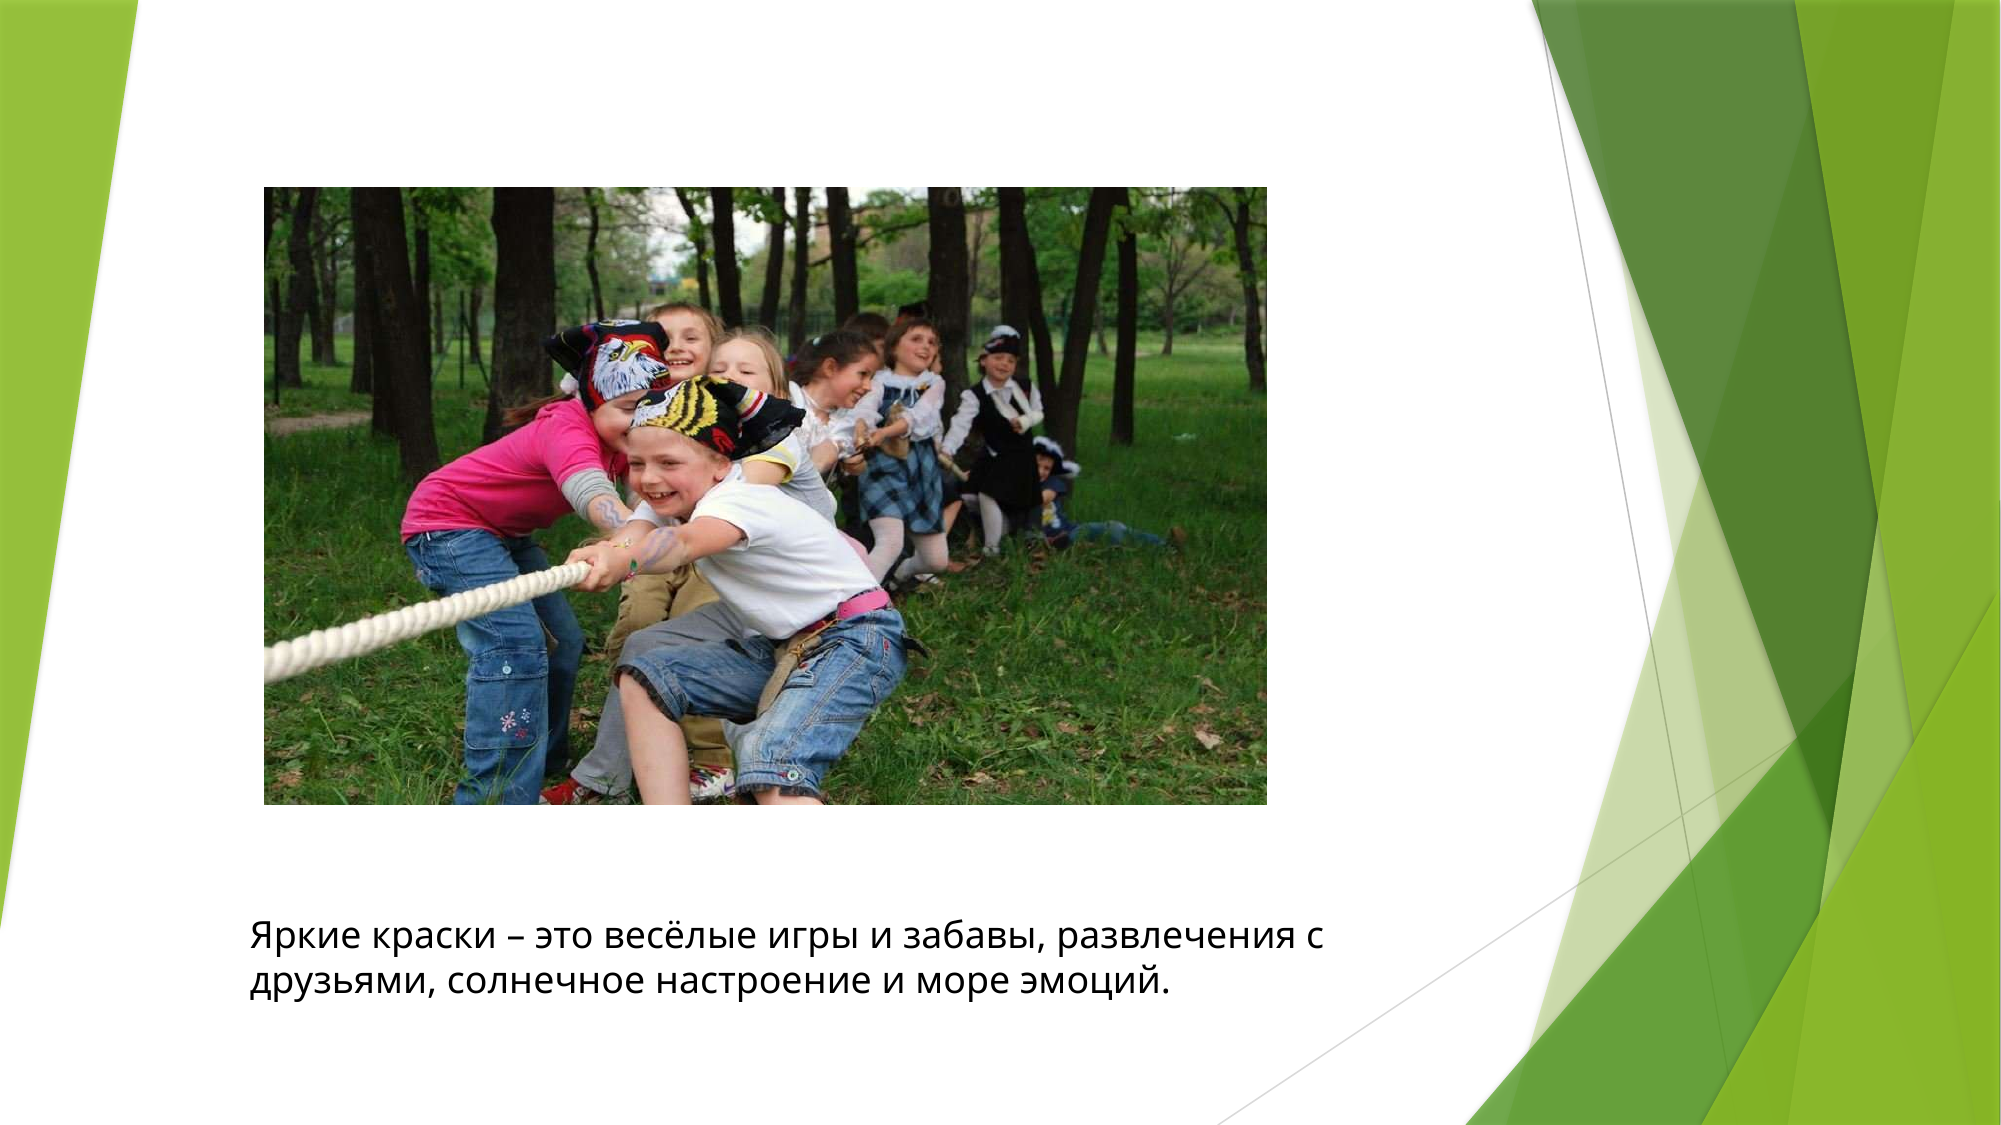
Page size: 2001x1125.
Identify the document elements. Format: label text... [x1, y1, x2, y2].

picture [264, 186, 1267, 805]
text_box Яркие краски – это весёлые игры и забавы, развлечения с друзьями, солнечное настроение и море эмоций. [235, 903, 1413, 1054]
